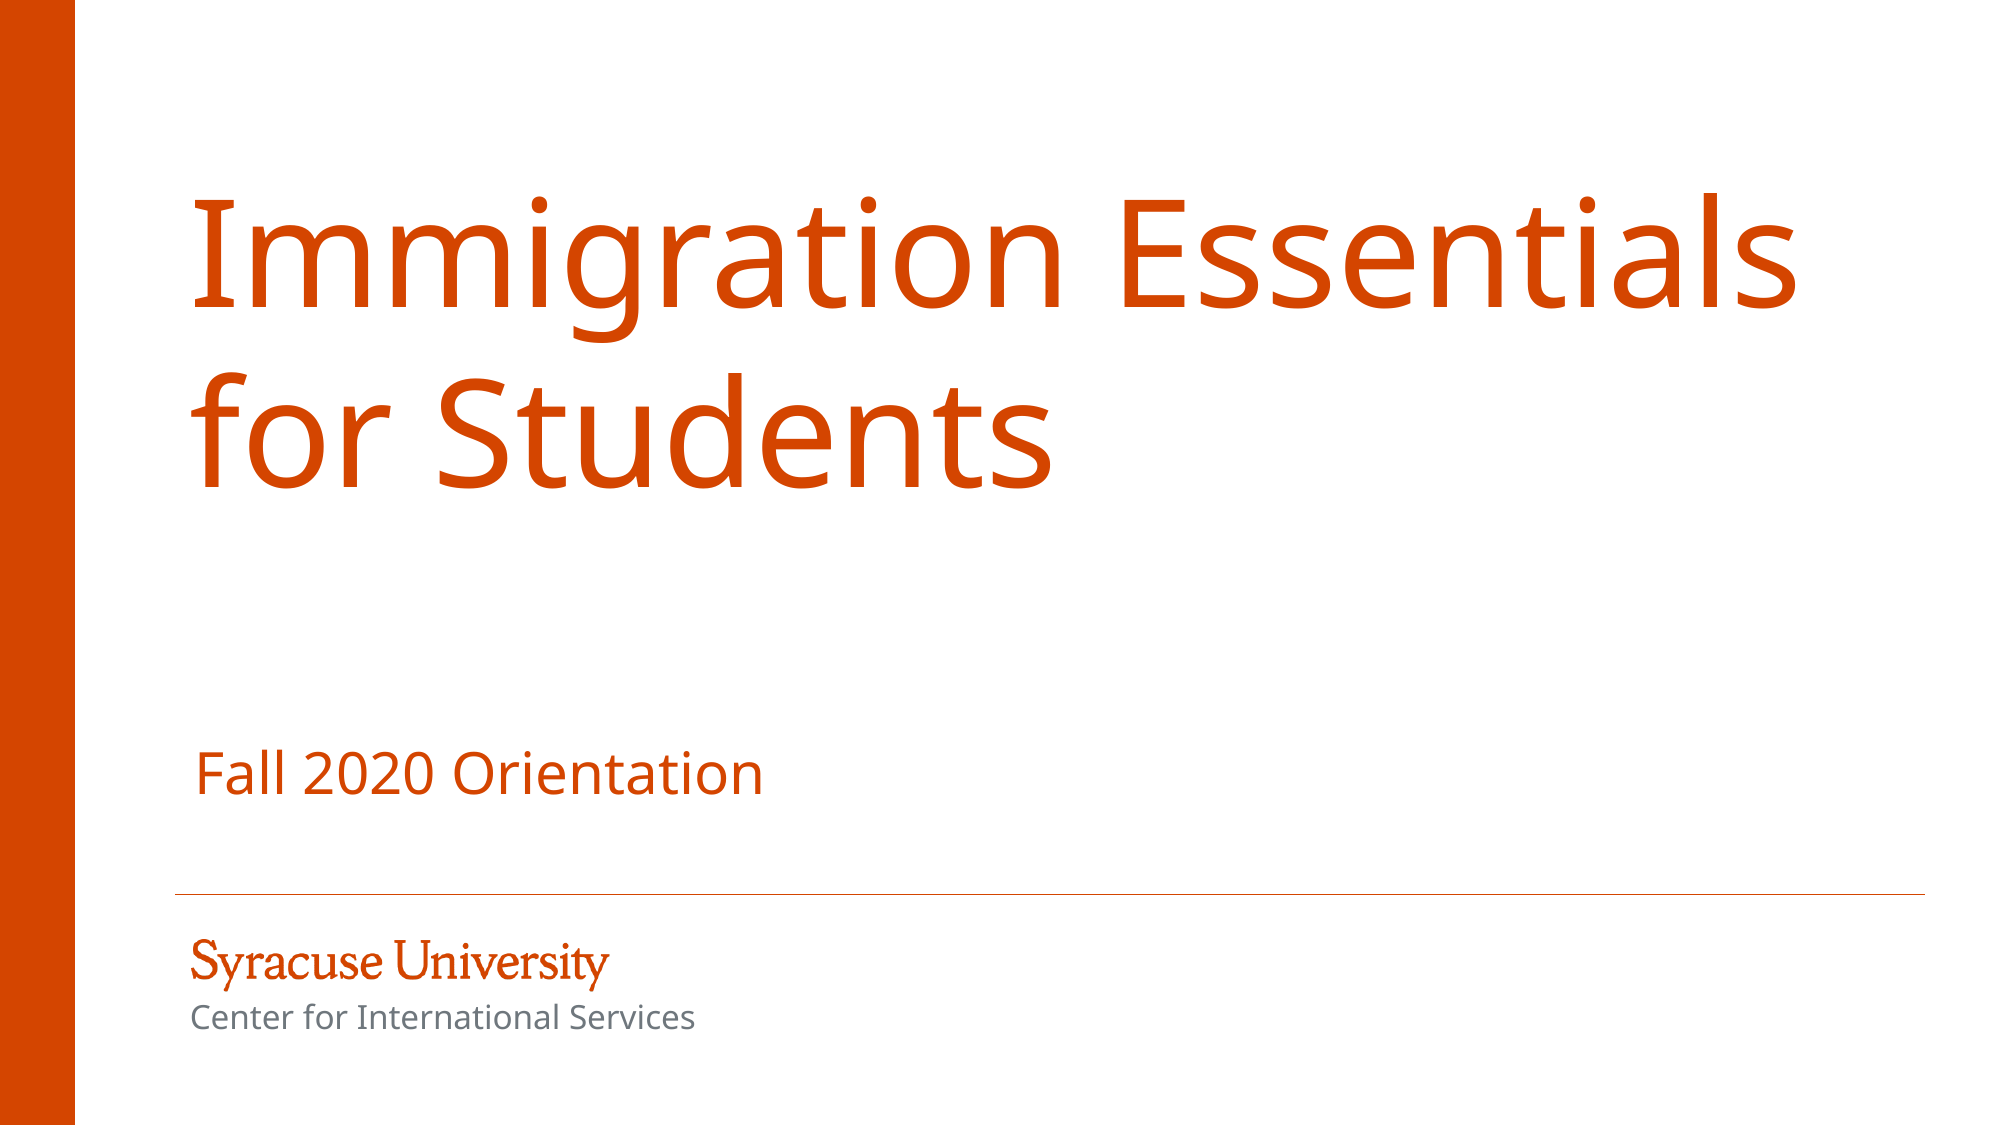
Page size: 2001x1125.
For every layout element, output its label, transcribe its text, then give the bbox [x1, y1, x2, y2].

title Immigration Essentials for Students [174, 149, 1825, 551]
list Fall 2020 Orientation [180, 728, 1450, 806]
list Center for International Services [174, 989, 1825, 1090]
picture [190, 938, 610, 989]
